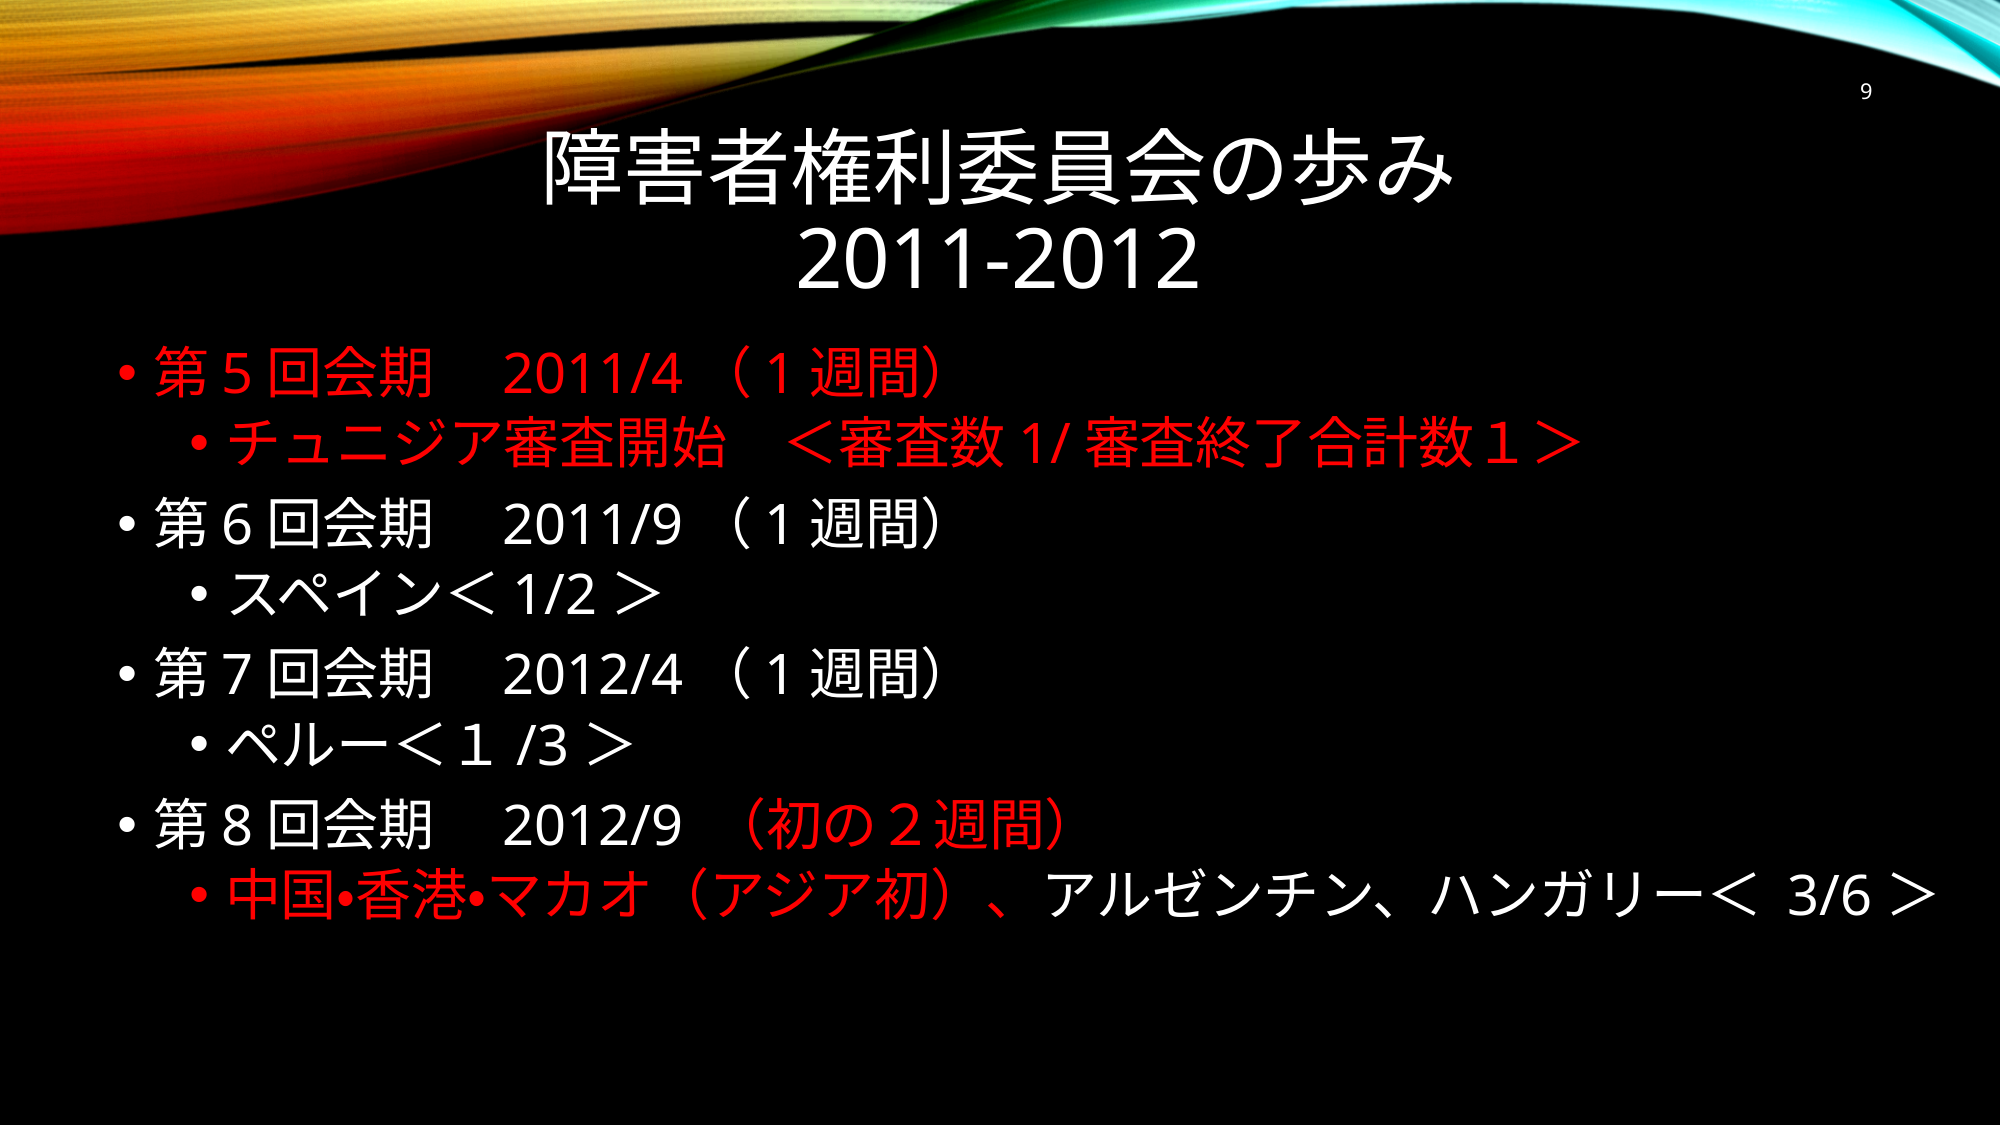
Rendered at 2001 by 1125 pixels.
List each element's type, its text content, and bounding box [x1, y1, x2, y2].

list 第5回会期 2011/4（1週間） チュニジア審査開始 ＜審査数1/審査終了合計数１＞ 第6回会期 2011/9（1週間） スペイン＜1/2＞ 第7回会期 2012/4（1週間） ペルー＜１/3＞ 第8回会期 2012/9 （初の２週間） 中国・香港・マカオ（アジア初）、アルゼンチン、ハンガリー＜ 3/6＞ [102, 338, 1977, 988]
title 障害者権利委員会の歩み 2011-2012 [109, 96, 1888, 338]
slide_number 9 [1437, 62, 1888, 123]
picture [0, 0, 2000, 237]
